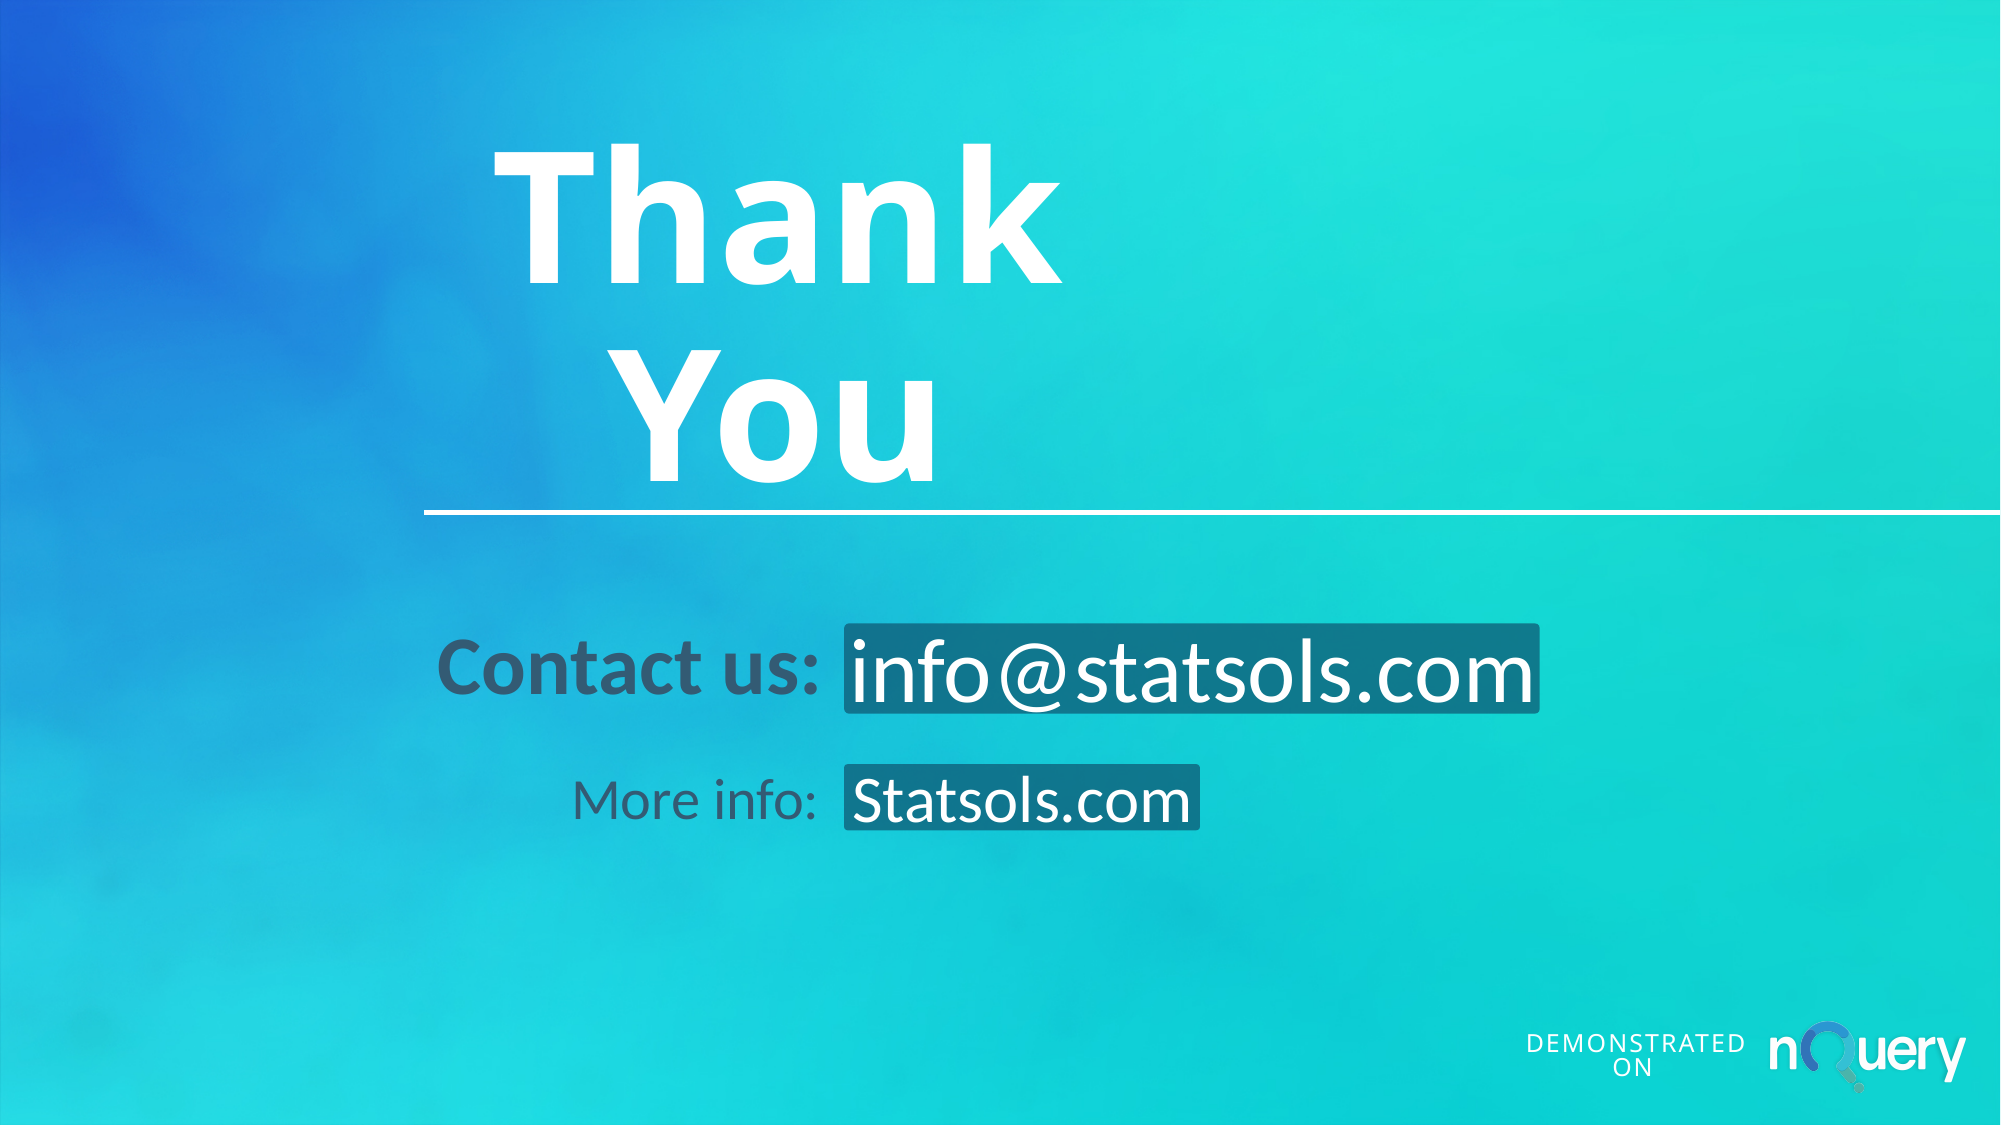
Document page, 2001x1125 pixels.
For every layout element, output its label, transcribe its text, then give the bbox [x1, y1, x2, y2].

title Thank You [364, 240, 1190, 522]
text_box More info: [556, 754, 978, 840]
text_box Statsols.com [830, 748, 1215, 843]
picture [0, 0, 2001, 1125]
text_box info@statsols.com [796, 603, 1590, 729]
text_box Contact us: [423, 603, 845, 719]
